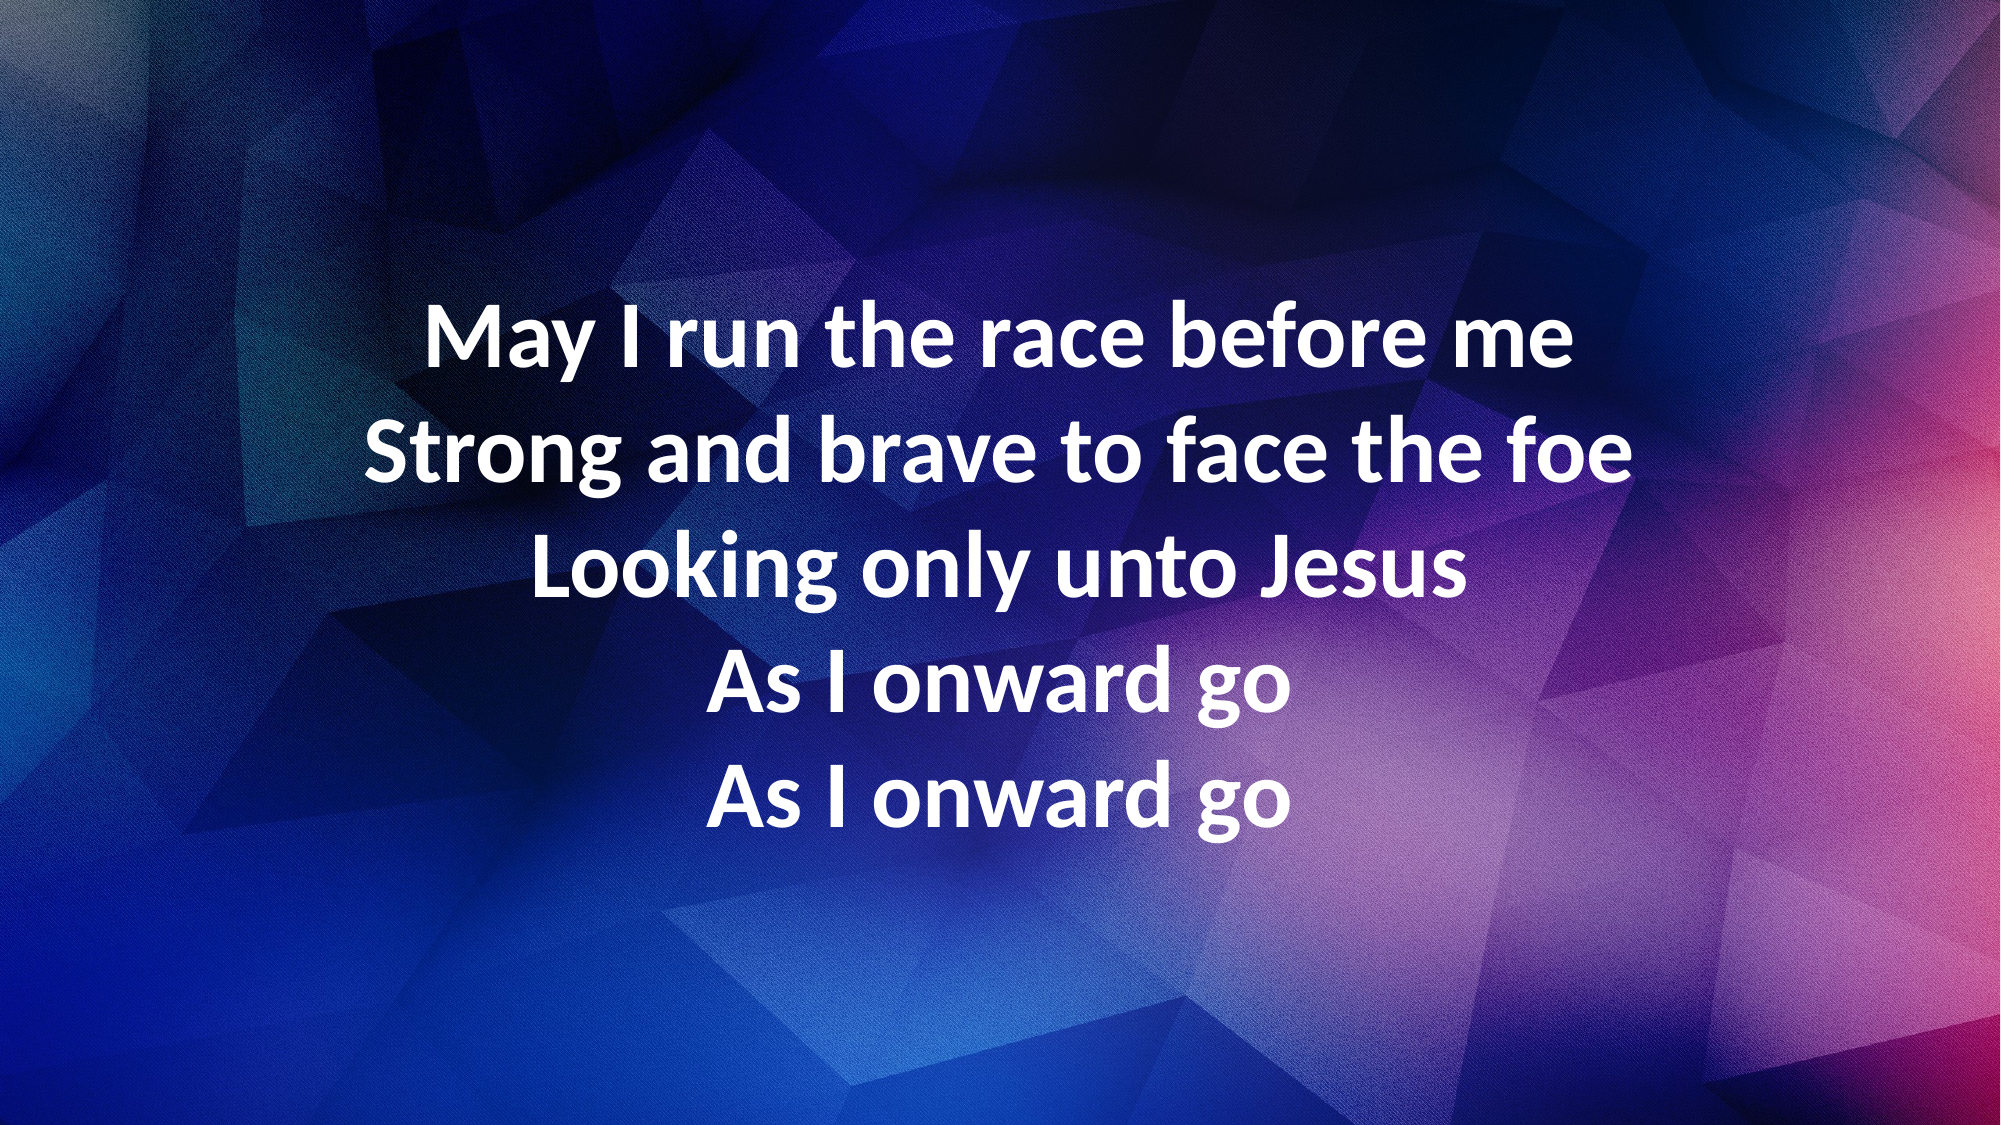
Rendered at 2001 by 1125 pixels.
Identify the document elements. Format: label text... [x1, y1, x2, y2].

text_box May I run the race before me Strong and brave to face the foe Looking only unto Jesus As I onward go As I onward go [194, 264, 1806, 855]
picture [0, 0, 2001, 1125]
